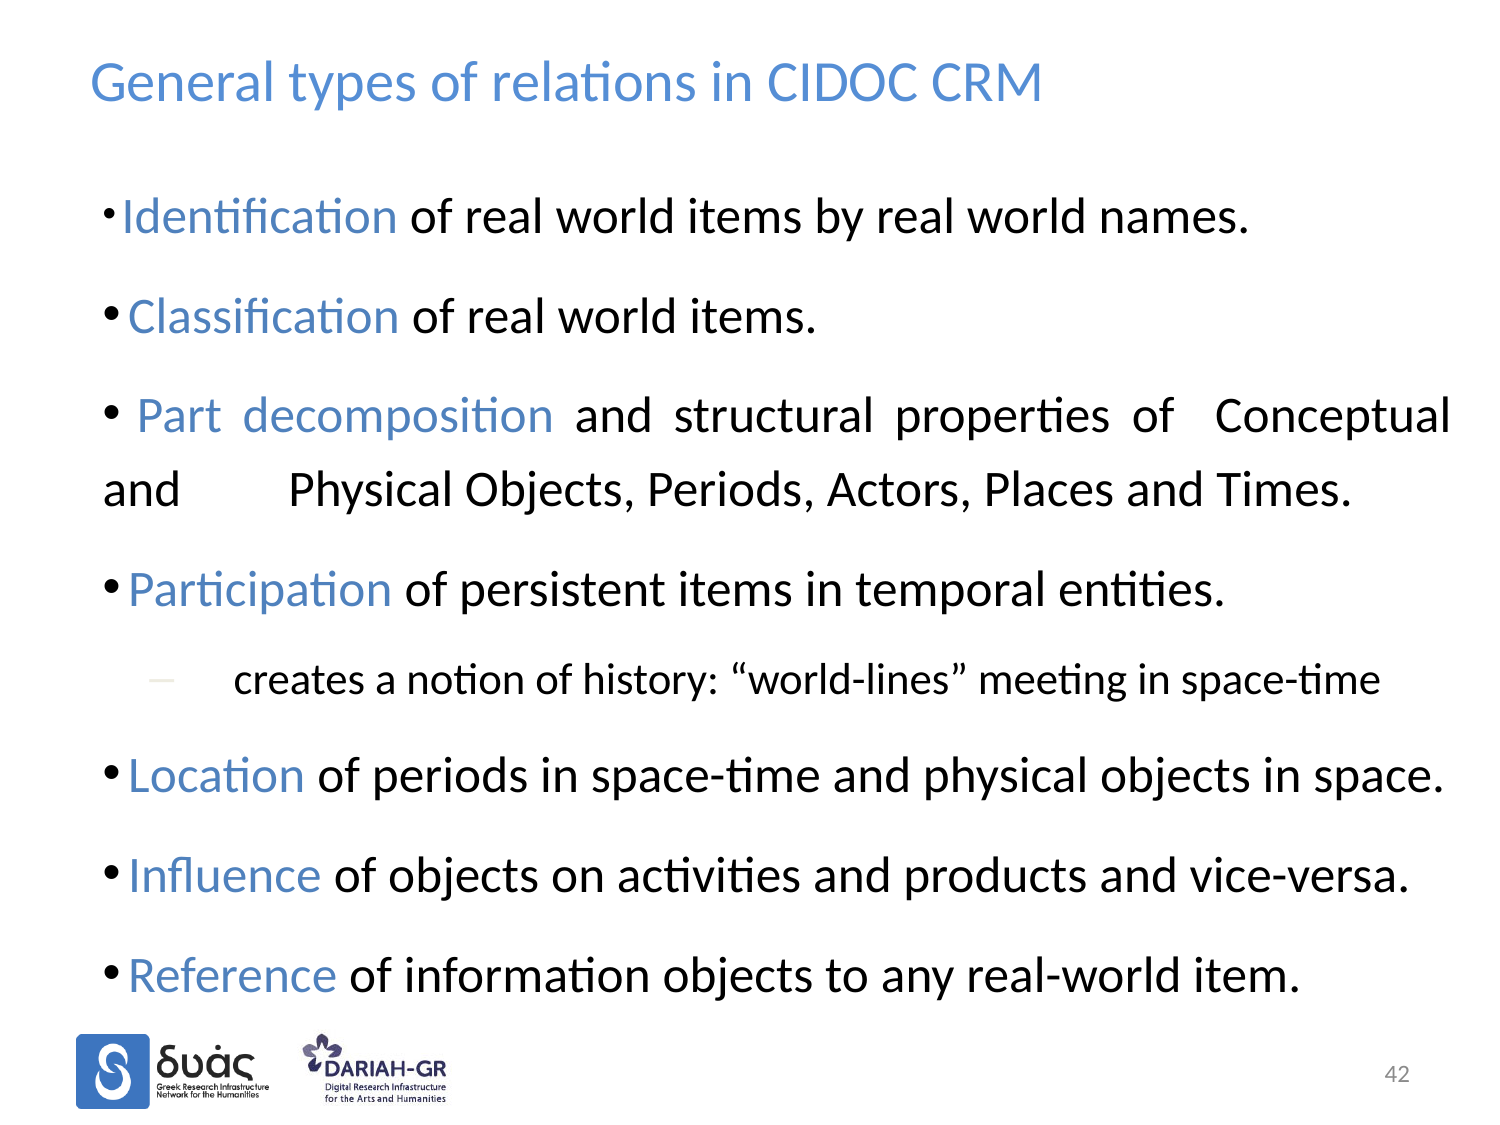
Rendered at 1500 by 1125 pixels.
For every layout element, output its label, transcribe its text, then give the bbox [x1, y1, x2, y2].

list Identification of real world items by real world names. Classification of real world items. Part decomposition and structural properties of Conceptual and Physical Objects, Periods, Actors, Places and Times. Participation of persistent items in temporal entities. creates a notion of history: “world-lines” meeting in space-time Location of periods in space-time and physical objects in space. Influence of objects on activities and products and vice-versa. Reference of information objects to any real-world item. [87, 162, 1468, 1025]
title General types of relations in CIDOC CRM [75, 0, 1459, 121]
picture [289, 1029, 462, 1106]
slide_number 42 [1074, 1042, 1425, 1103]
picture [76, 1034, 269, 1109]
